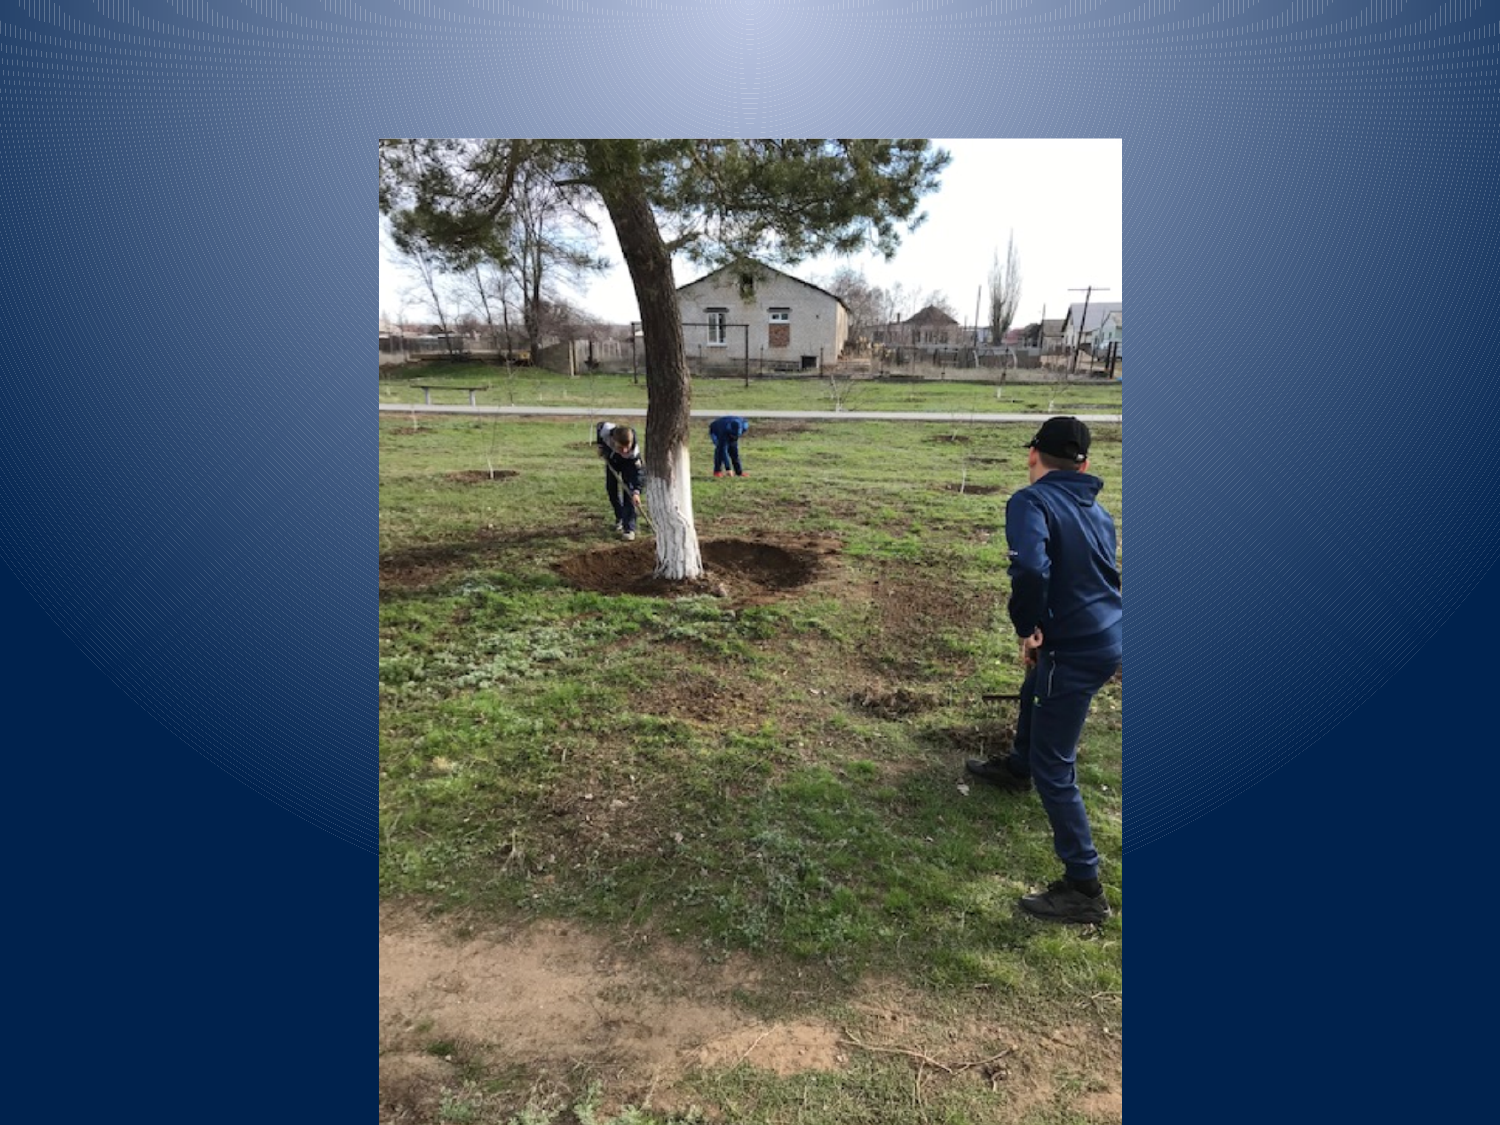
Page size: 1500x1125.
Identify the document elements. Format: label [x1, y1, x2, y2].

picture [379, 1006, 1122, 1125]
list [254, 262, 1246, 1006]
picture [379, 139, 1122, 262]
